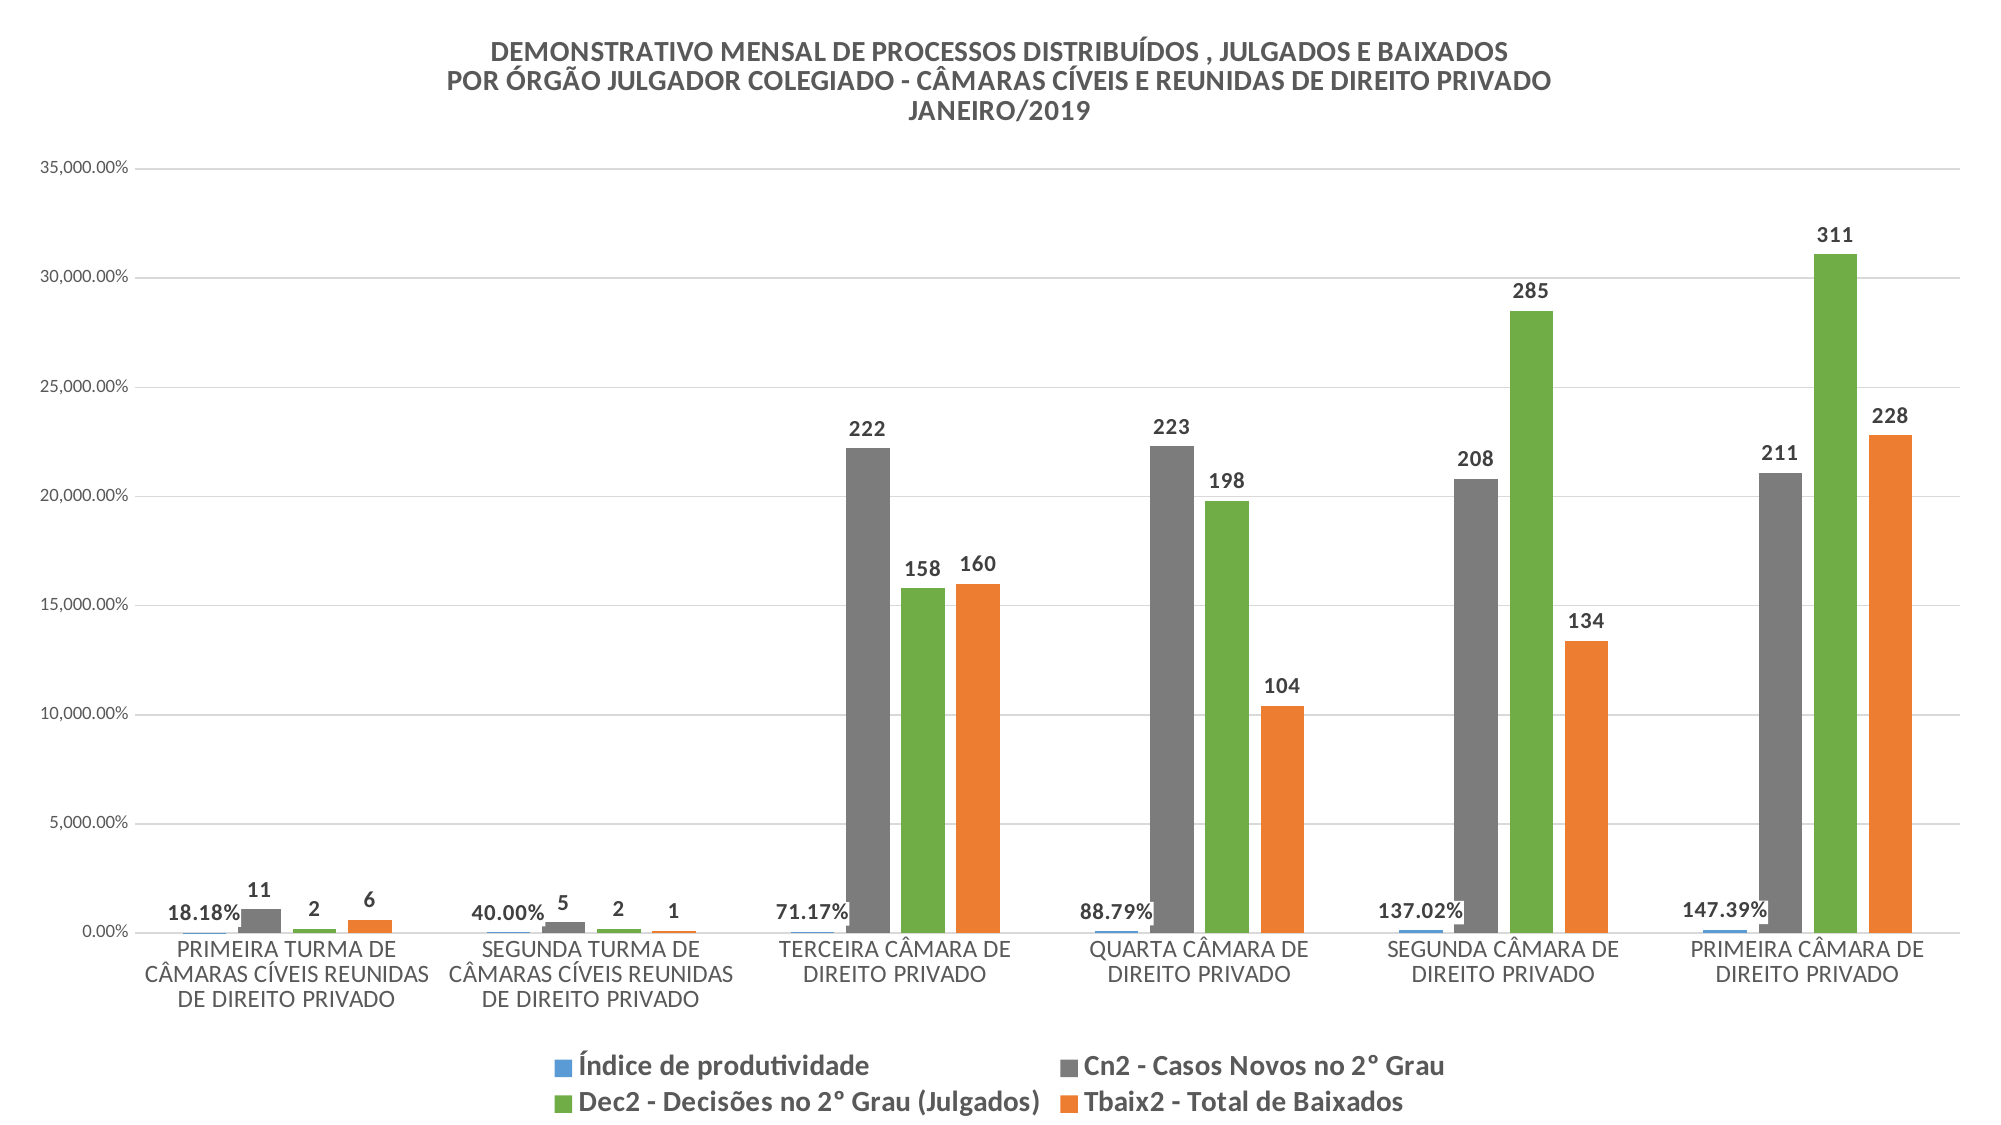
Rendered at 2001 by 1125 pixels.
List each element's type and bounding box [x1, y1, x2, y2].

chart [0, 0, 2000, 1125]
